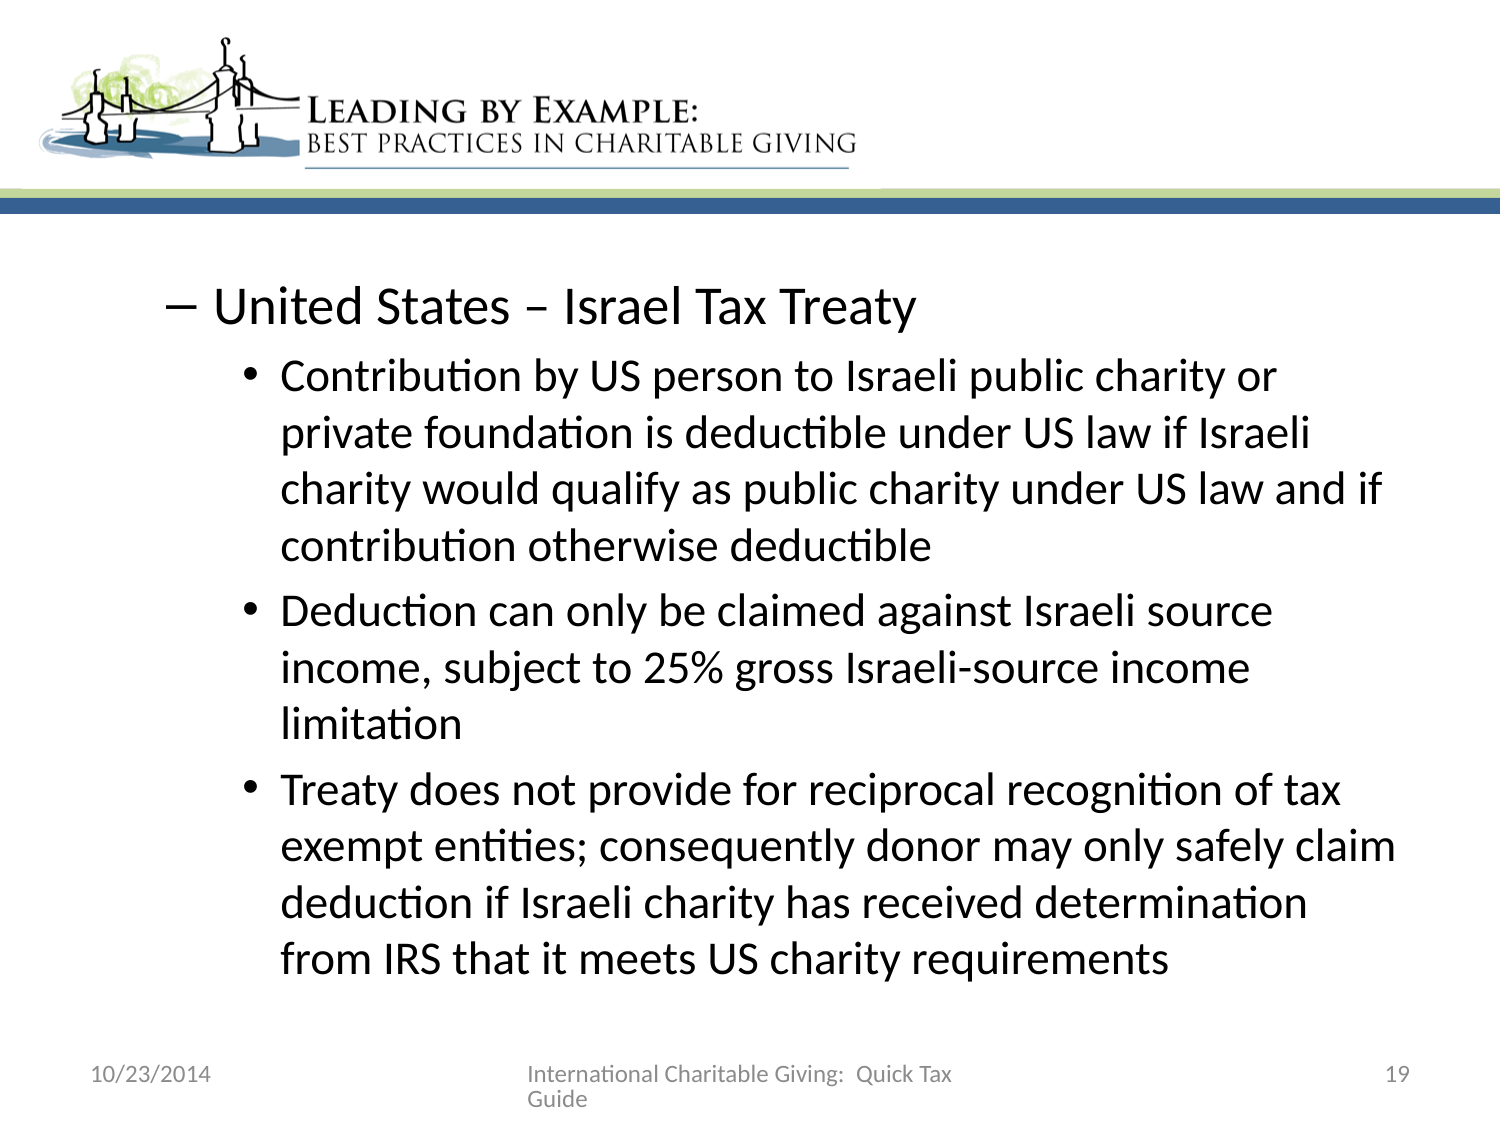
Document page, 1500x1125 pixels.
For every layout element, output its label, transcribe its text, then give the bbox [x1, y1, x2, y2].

footer International Charitable Giving: Quick Tax Guide [512, 1042, 988, 1103]
slide_number 19 [1074, 1042, 1425, 1103]
picture [0, 1, 1500, 216]
list United States – Israel Tax Treaty Contribution by US person to Israeli public charity or private foundation is deductible under US law if Israeli charity would qualify as public charity under US law and if contribution otherwise deductible Deduction can only be claimed against Israeli source income, subject to 25% gross Israeli-source income limitation Treaty does not provide for reciprocal recognition of tax exempt entities; consequently donor may only safely claim deduction if Israeli charity has received determination from IRS that it meets US charity requirements [75, 262, 1425, 1005]
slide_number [75, 1042, 425, 1103]
